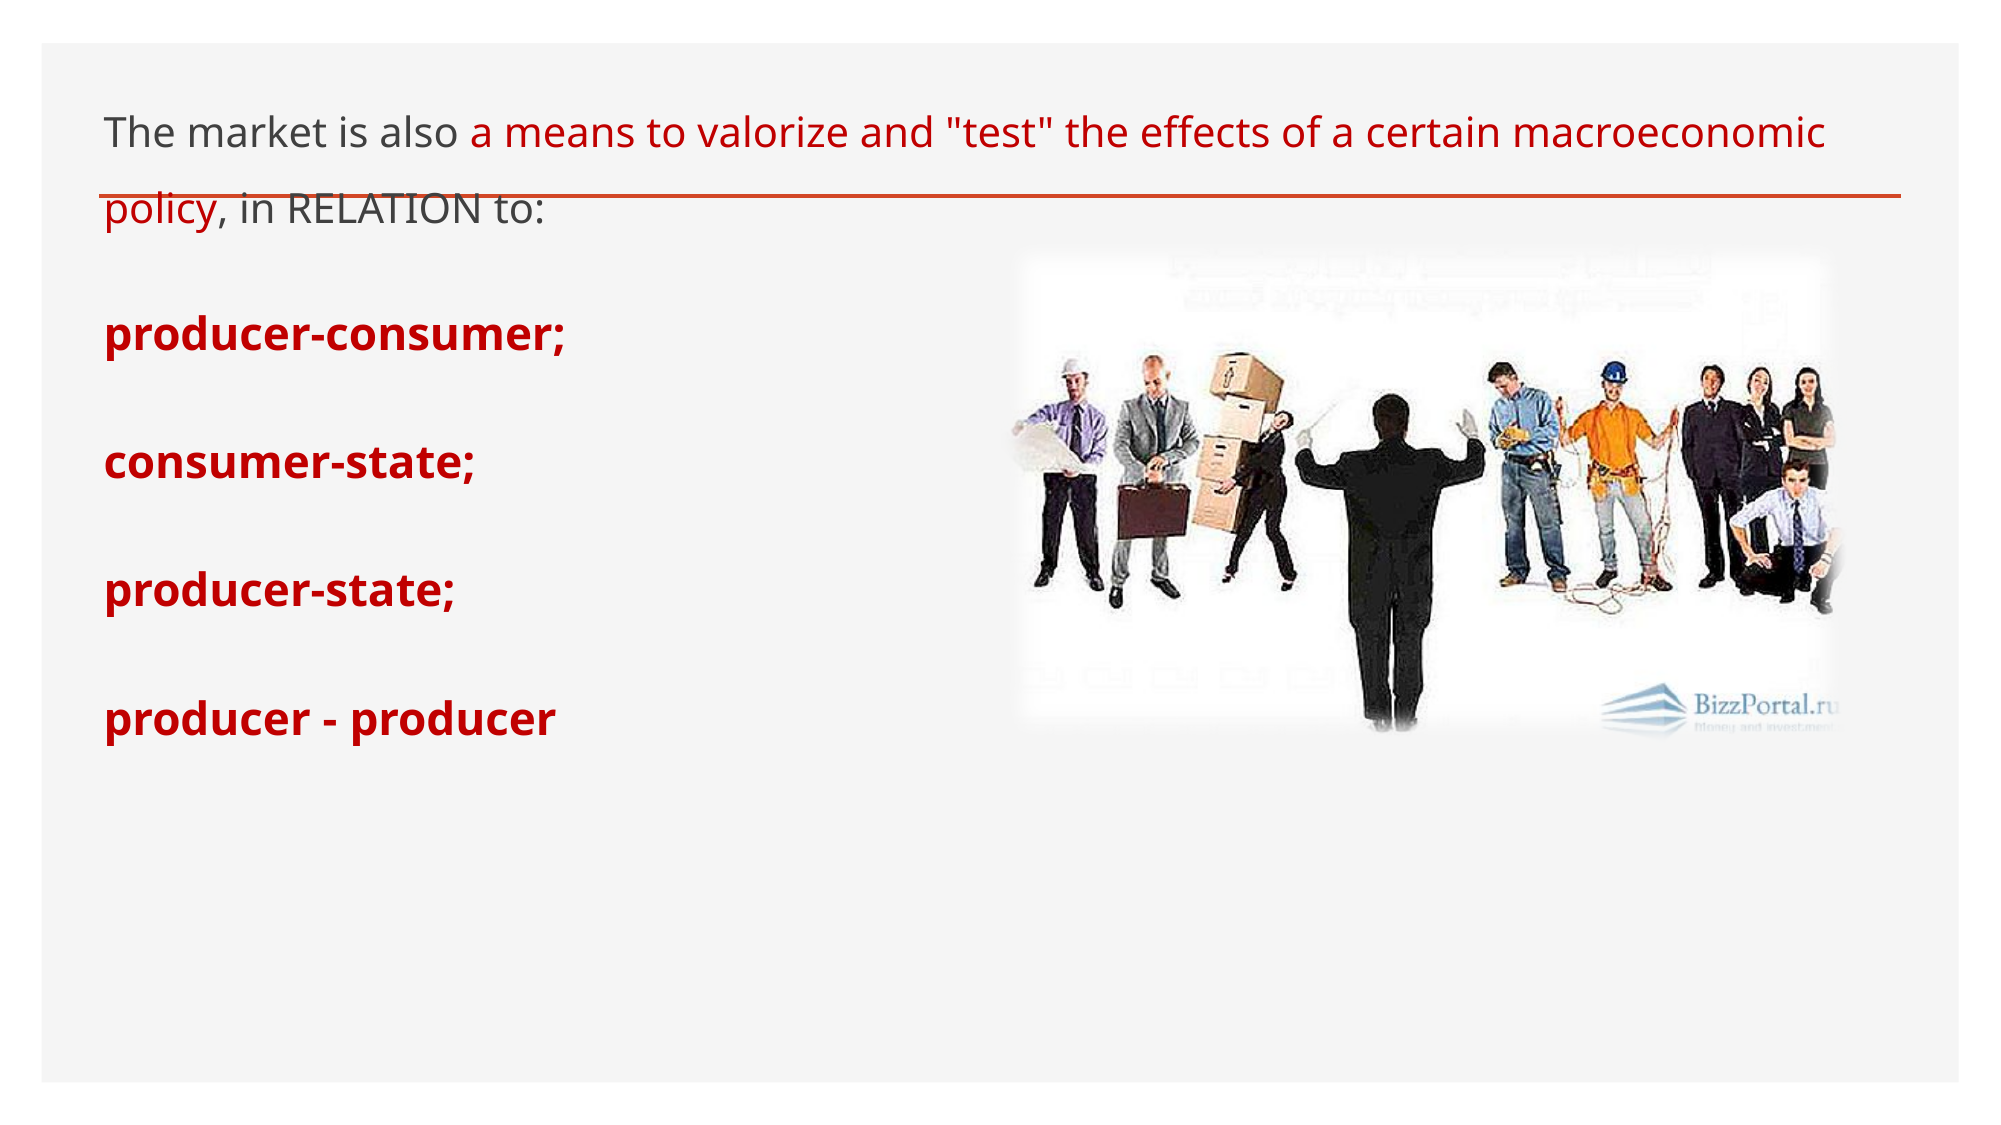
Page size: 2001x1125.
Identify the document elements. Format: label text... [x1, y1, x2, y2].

list The market is also a means to valorize and "test" the effects of a certain macroeconomic policy, in RELATION to: producer-consumer; consumer-state; producer-state; producer - producer [88, 73, 1916, 1058]
picture [1001, 235, 1847, 744]
